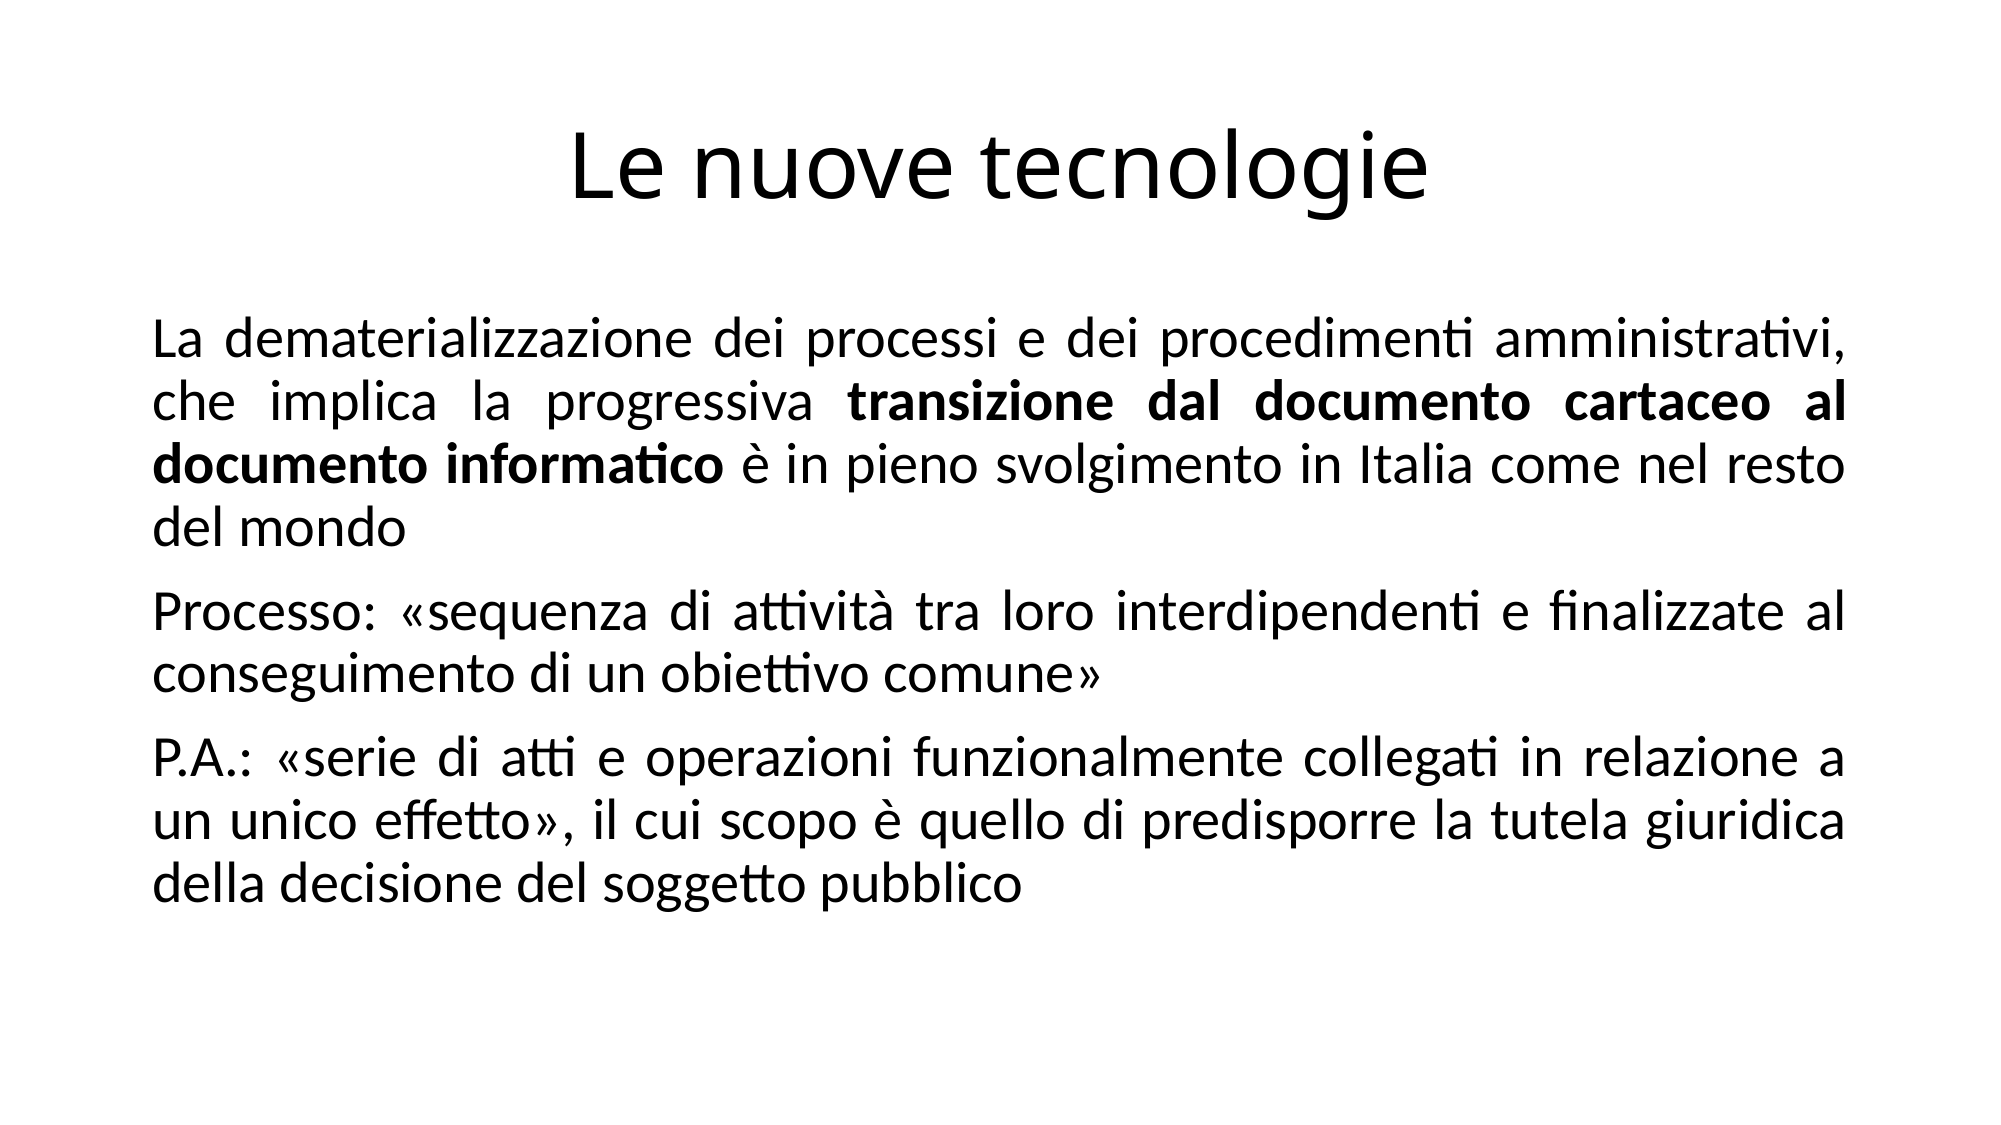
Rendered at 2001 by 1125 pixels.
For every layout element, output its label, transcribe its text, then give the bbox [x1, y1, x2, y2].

title Le nuove tecnologie [137, 59, 1863, 278]
list La dematerializzazione dei processi e dei procedimenti amministrativi, che implica la progressiva transizione dal documento cartaceo al documento informatico è in pieno svolgimento in Italia come nel resto del mondo Processo: «sequenza di attività tra loro interdipendenti e finalizzate al conseguimento di un obiettivo comune» P.A.: «serie di atti e operazioni funzionalmente collegati in relazione a un unico effetto», il cui scopo è quello di predisporre la tutela giuridica della decisione del soggetto pubblico [137, 299, 1863, 1014]
